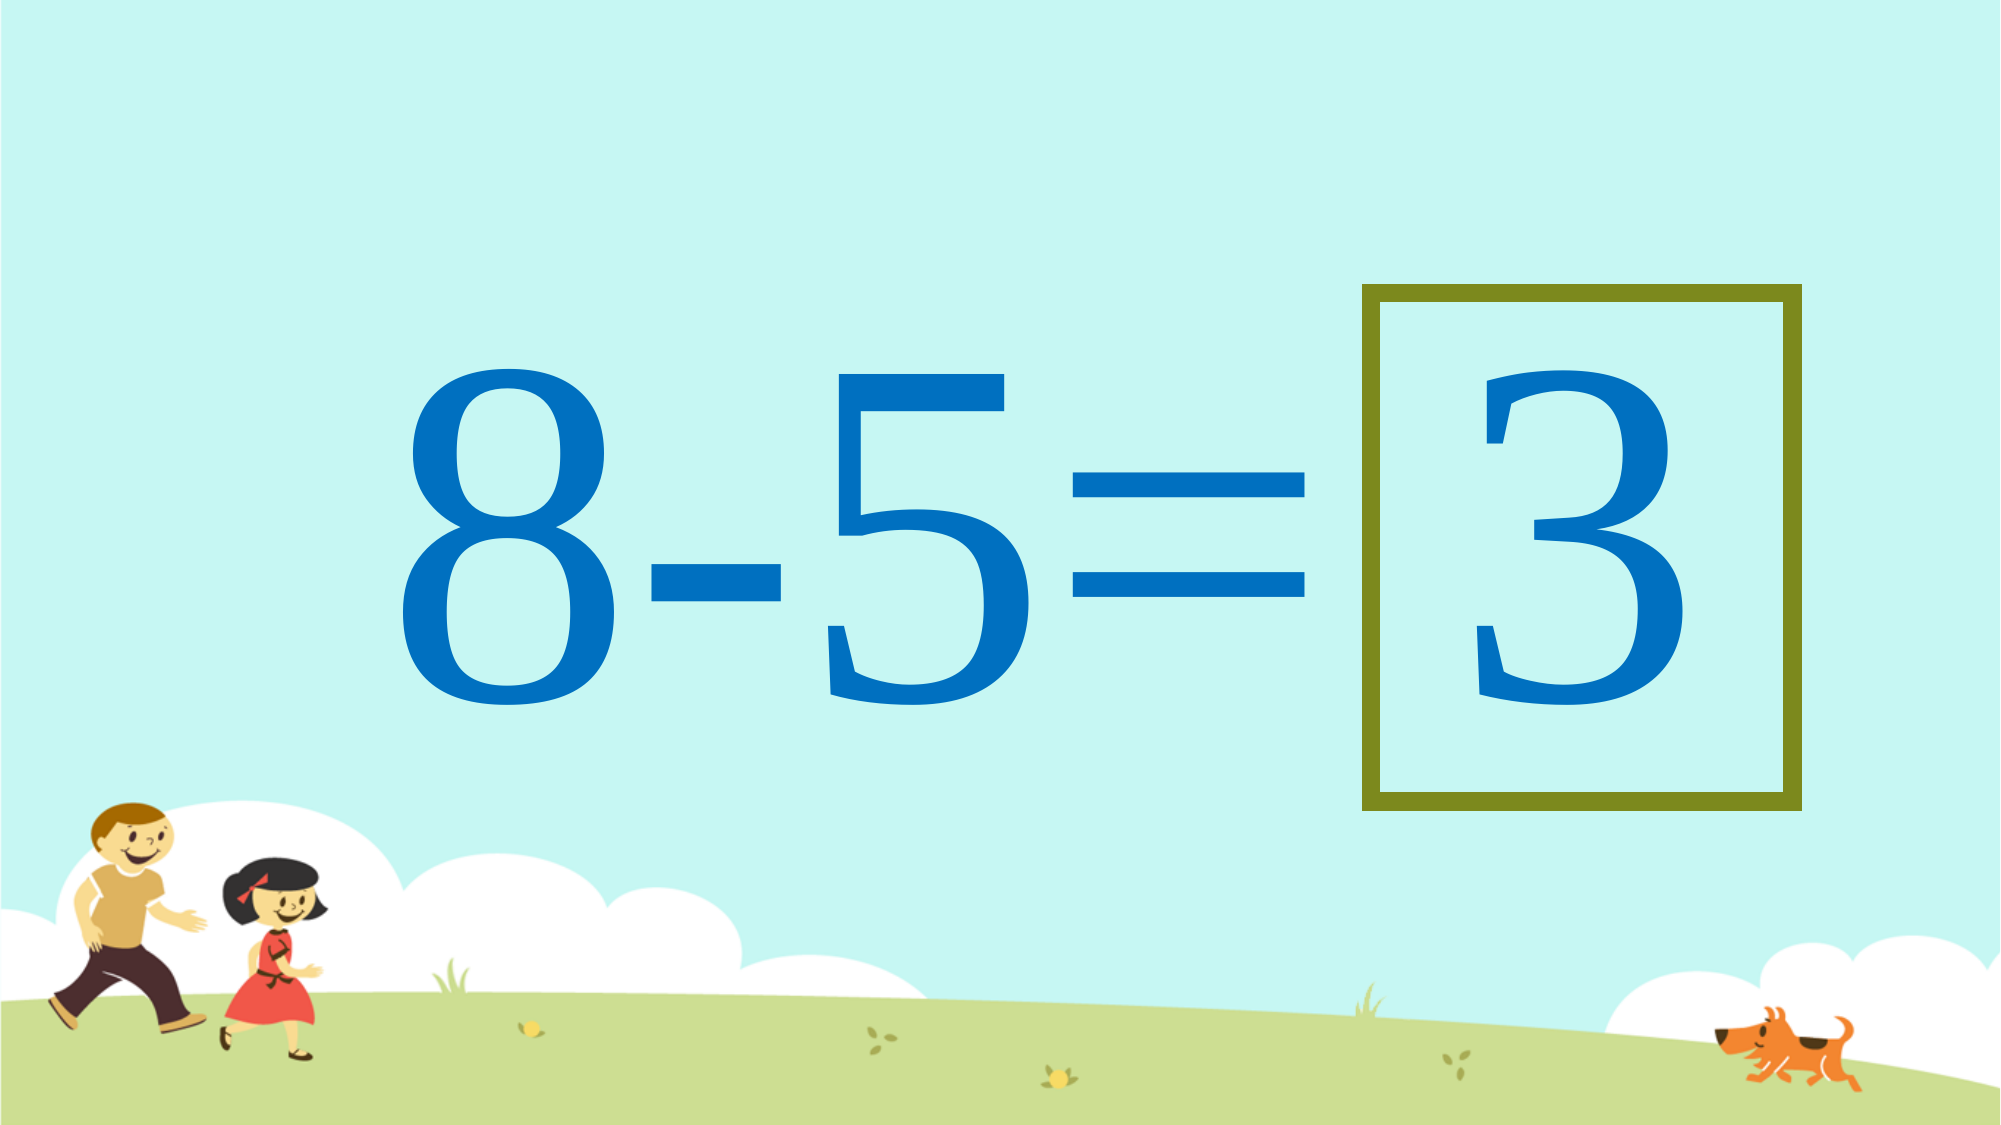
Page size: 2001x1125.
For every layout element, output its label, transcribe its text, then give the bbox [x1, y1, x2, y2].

picture [0, 0, 2001, 1125]
text_box [1370, 292, 1794, 802]
list 8-5= 3 [362, 262, 1900, 938]
